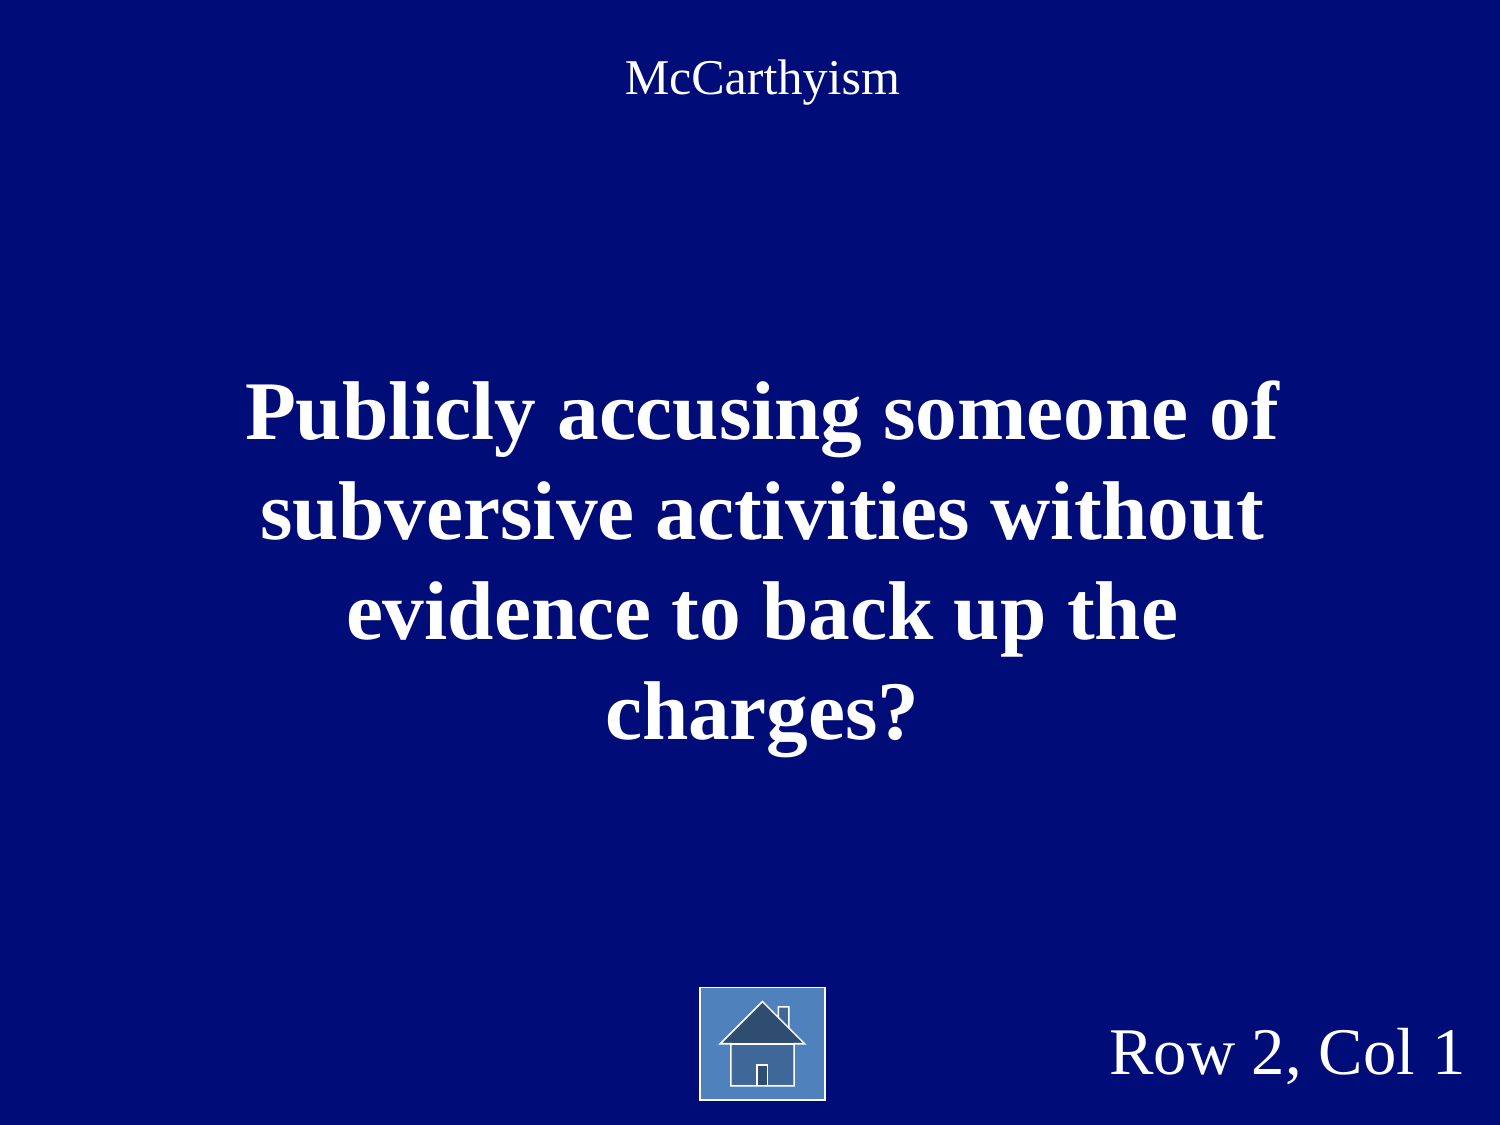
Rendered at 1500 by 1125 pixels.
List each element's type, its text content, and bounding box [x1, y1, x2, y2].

text_box [699, 987, 826, 1101]
subtitle Row 2, Col 1 [1074, 999, 1500, 1125]
text_box McCarthyism [174, 37, 1350, 113]
text_box Publicly accusing someone of subversive activities without evidence to back up the charges? [174, 224, 1351, 888]
